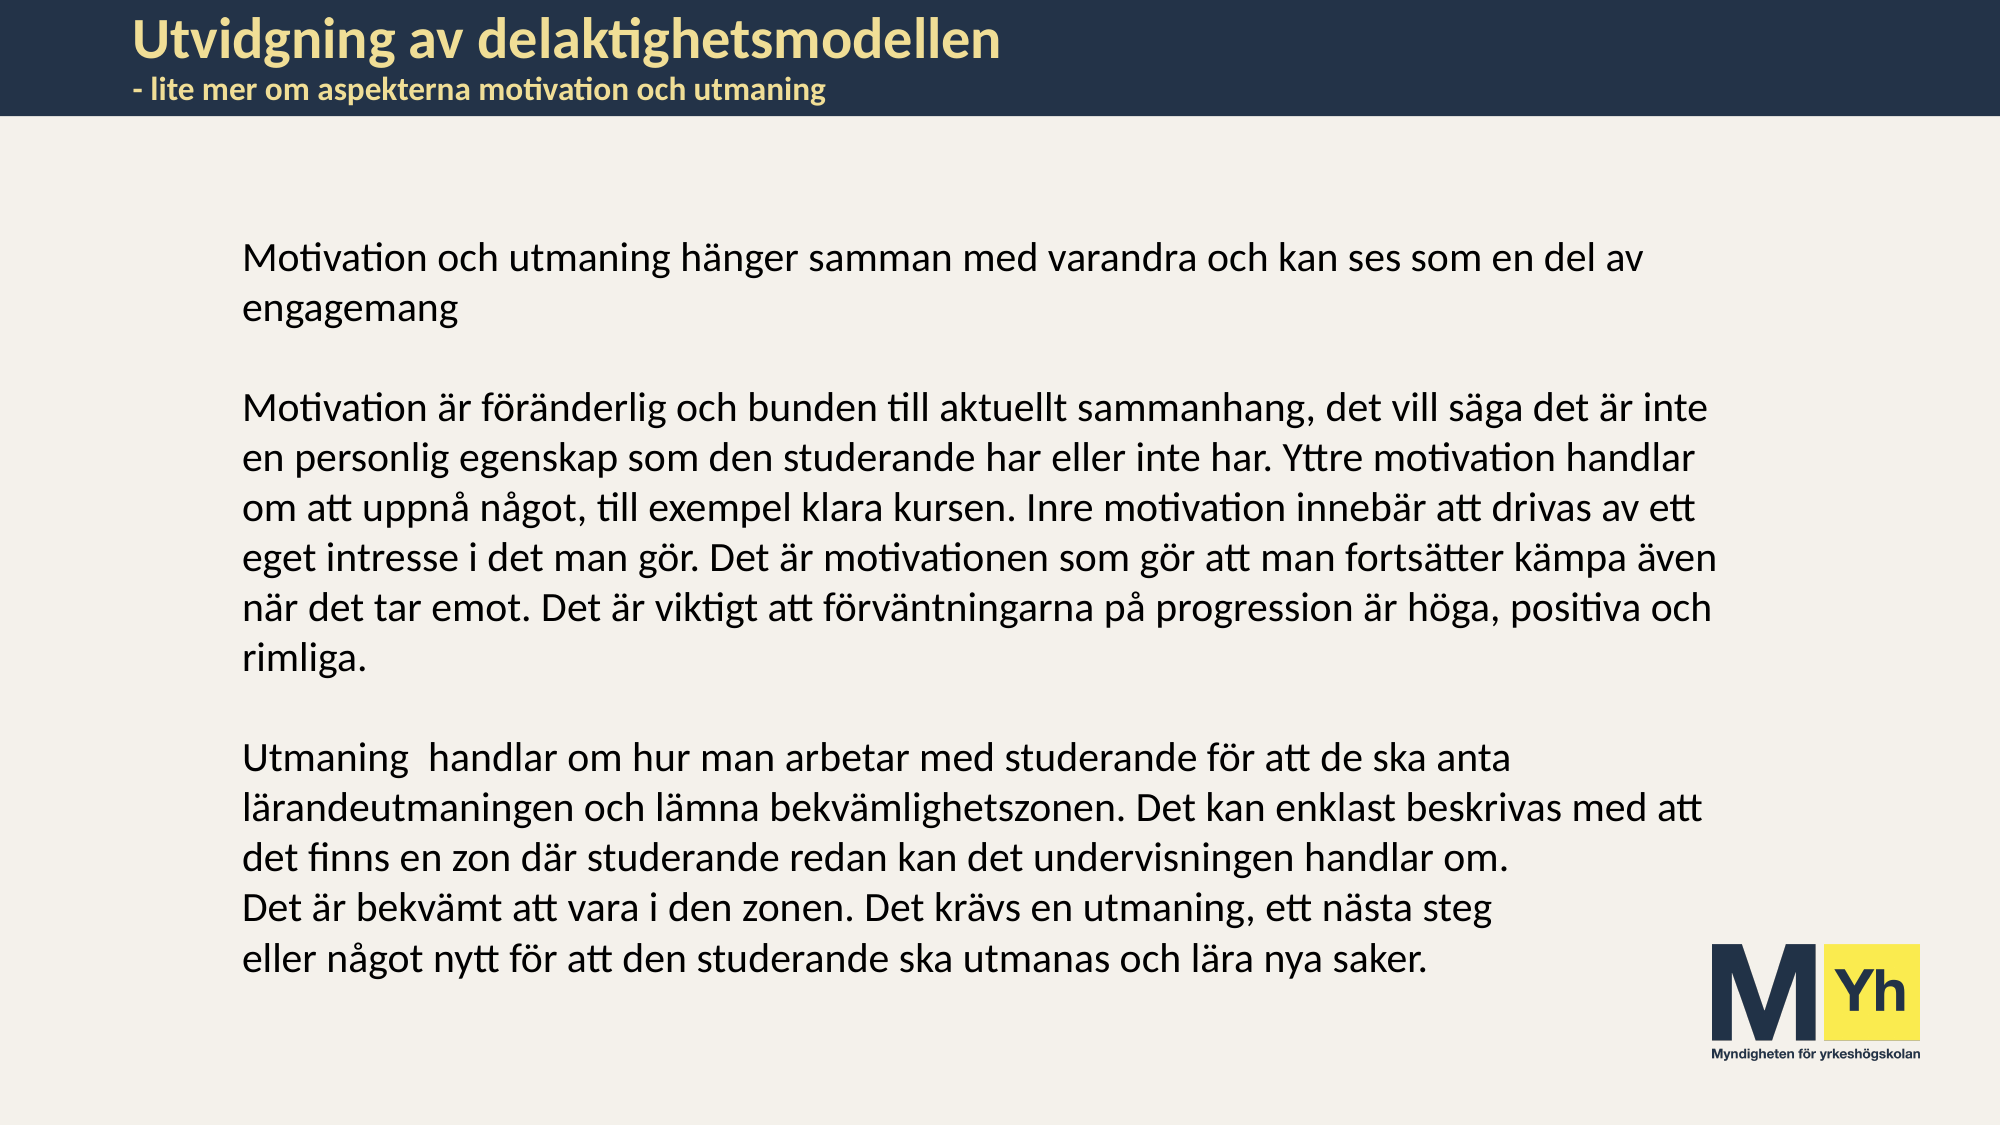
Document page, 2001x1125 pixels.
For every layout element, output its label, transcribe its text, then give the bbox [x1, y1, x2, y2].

title Utvidgning av delaktighetsmodellen - lite mer om aspekterna motivation och utmaning [0, 0, 2000, 117]
list Motivation och utmaning hänger samman med varandra och kan ses som en del av engagemang Motivation är föränderlig och bunden till aktuellt sammanhang, det vill säga det är inte en personlig egenskap som den studerande har eller inte har. Yttre motivation handlar om att uppnå något, till exempel klara kursen. Inre motivation innebär att drivas av ett eget intresse i det man gör. Det är motivationen som gör att man fortsätter kämpa även när det tar emot. Det är viktigt att förväntningarna på progression är höga, positiva och rimliga. Utmaning handlar om hur man arbetar med studerande för att de ska anta lärandeutmaningen och lämna bekvämlighetszonen. Det kan enklast beskrivas med att det finns en zon där studerande redan kan det undervisningen handlar om. Det är bekvämt att vara i den zonen. Det krävs en utmaning, ett nästa steg eller något nytt för att den studerande ska utmanas och lära nya saker. [227, 222, 1773, 937]
picture [1712, 944, 1920, 1061]
